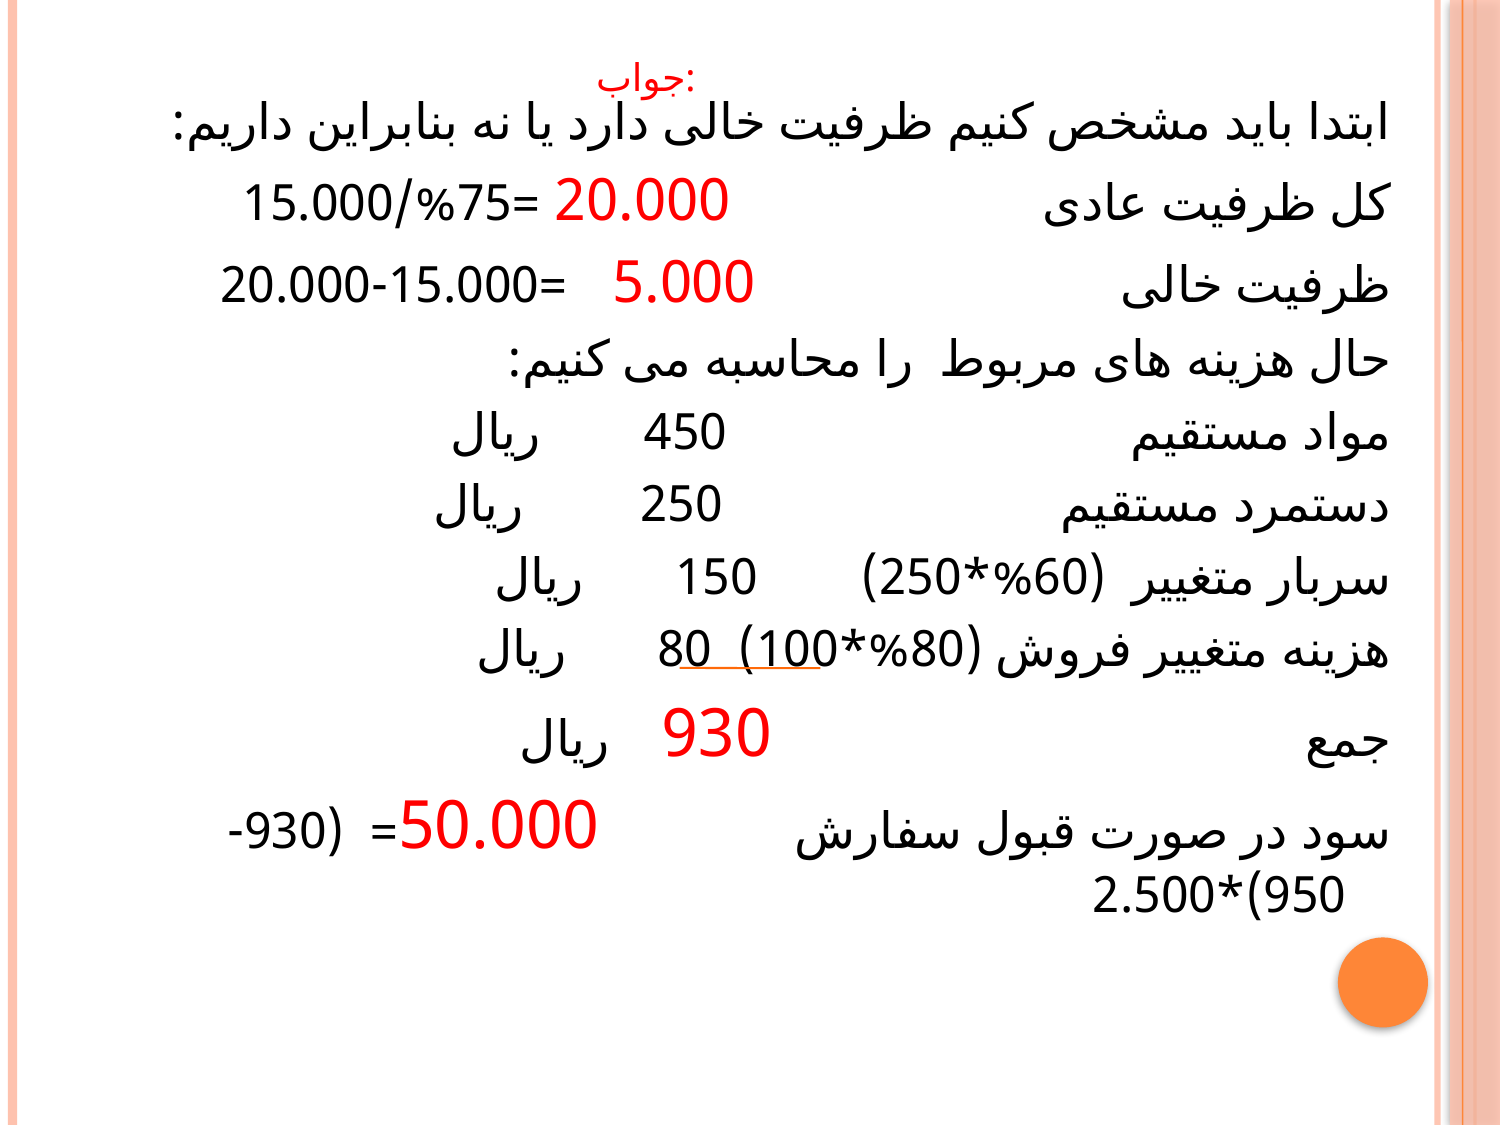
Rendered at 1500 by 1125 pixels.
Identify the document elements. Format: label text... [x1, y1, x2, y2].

list ابتدا باید مشخص کنیم ظرفیت خالی دارد یا نه بنابراین داریم: کل ظرفیت عادی 20.000 =75%/15.000 ظرفیت خالی 5.000 =15.000-20.000 حال هزینه های مربوط را محاسبه می کنیم: مواد مستقیم 450 ریال دستمرد مستقیم 250 ریال سربار متغییر (60%*250) 150 ریال هزینه متغییر فروش (80%*100) 80 ریال جمع 930 ریال سود در صورت قبول سفارش 50.000= (930-950)*2.500 [75, 82, 1407, 1062]
title جواب: [75, 45, 1300, 82]
